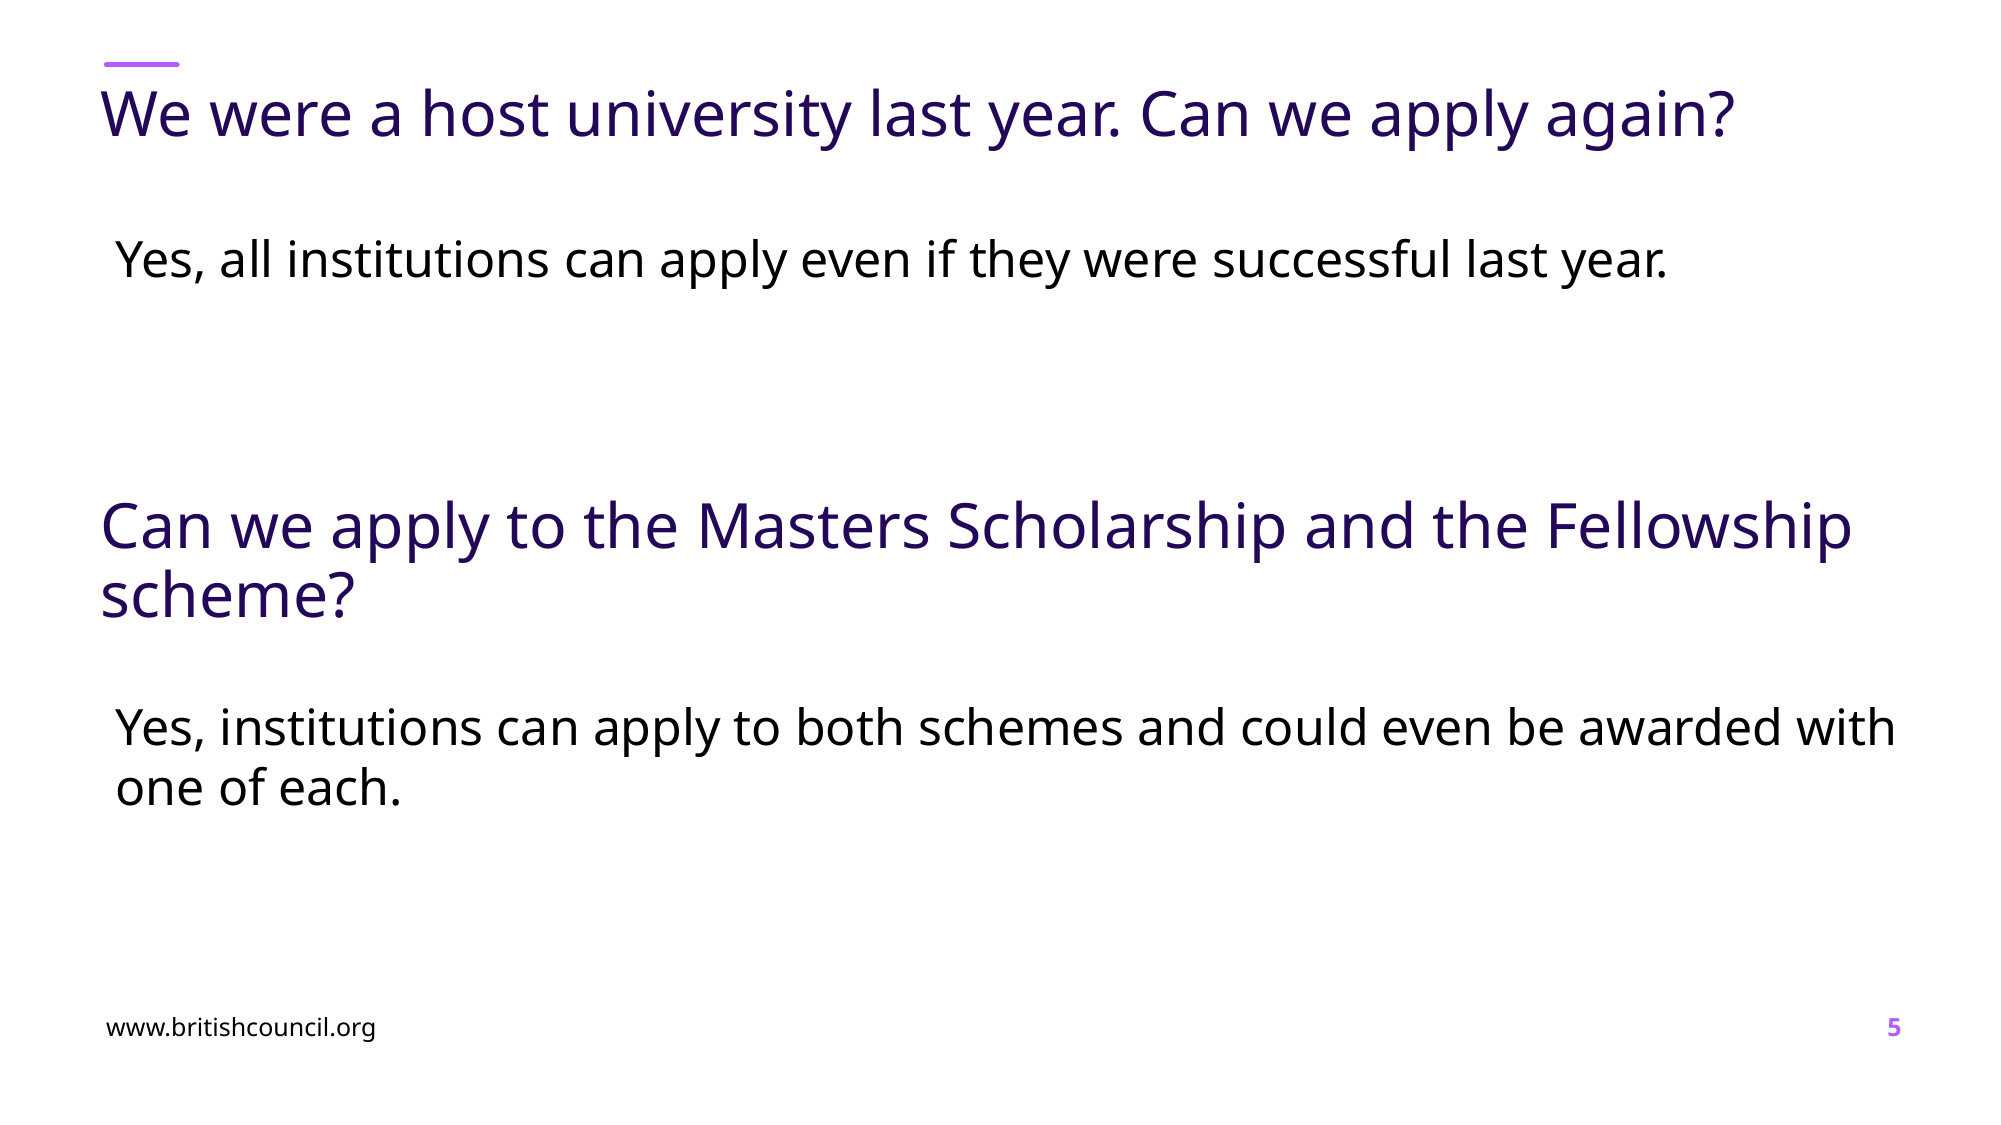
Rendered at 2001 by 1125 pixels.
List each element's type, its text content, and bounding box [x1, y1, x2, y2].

title We were a host university last year. Can we apply again? [100, 80, 1897, 210]
slide_number 5 [1818, 1015, 1902, 1046]
text_box Yes, all institutions can apply even if they were successful last year. [100, 220, 1972, 295]
text_box Can we apply to the Masters Scholarship and the Fellowship scheme? [100, 492, 1897, 623]
footer www.britishcouncil.org [106, 1015, 1818, 1046]
text_box Yes, institutions can apply to both schemes and could even be awarded with one of each. [100, 688, 1972, 824]
